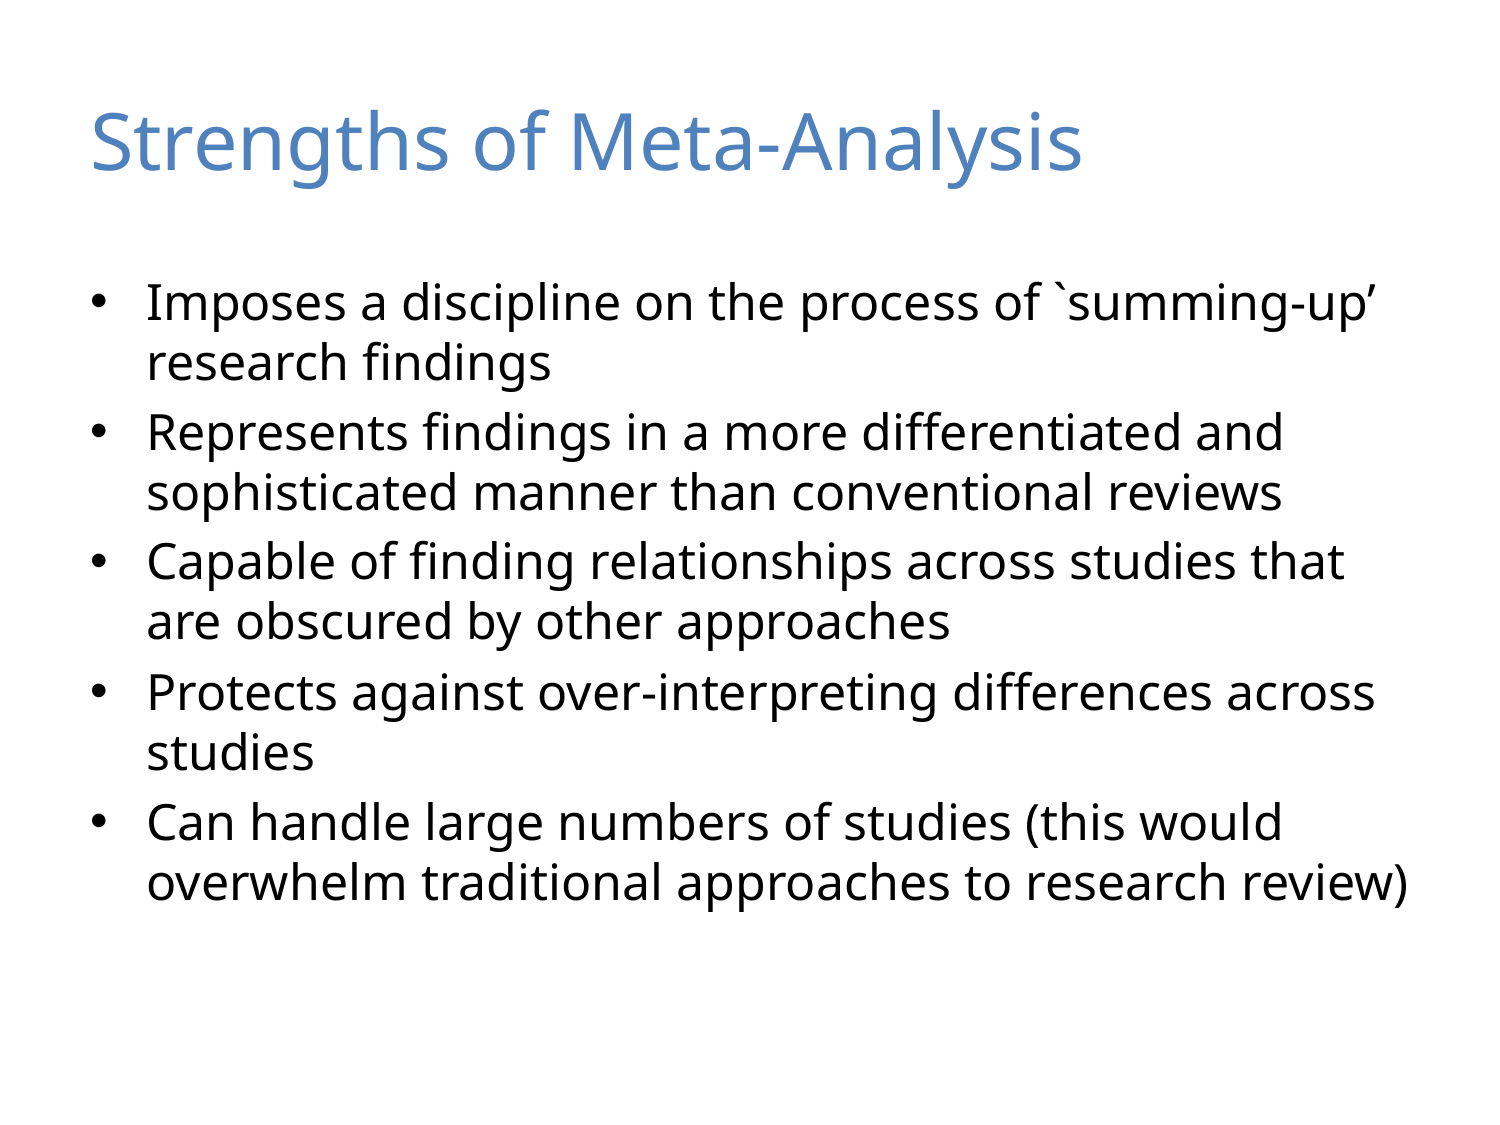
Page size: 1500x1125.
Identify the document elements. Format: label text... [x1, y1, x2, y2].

list Imposes a discipline on the process of `summing-up’ research findings Represents findings in a more differentiated and sophisticated manner than conventional reviews Capable of finding relationships across studies that are obscured by other approaches Protects against over-interpreting differences across studies Can handle large numbers of studies (this would overwhelm traditional approaches to research review) [75, 262, 1425, 1005]
title Strengths of Meta-Analysis [75, 45, 1425, 233]
